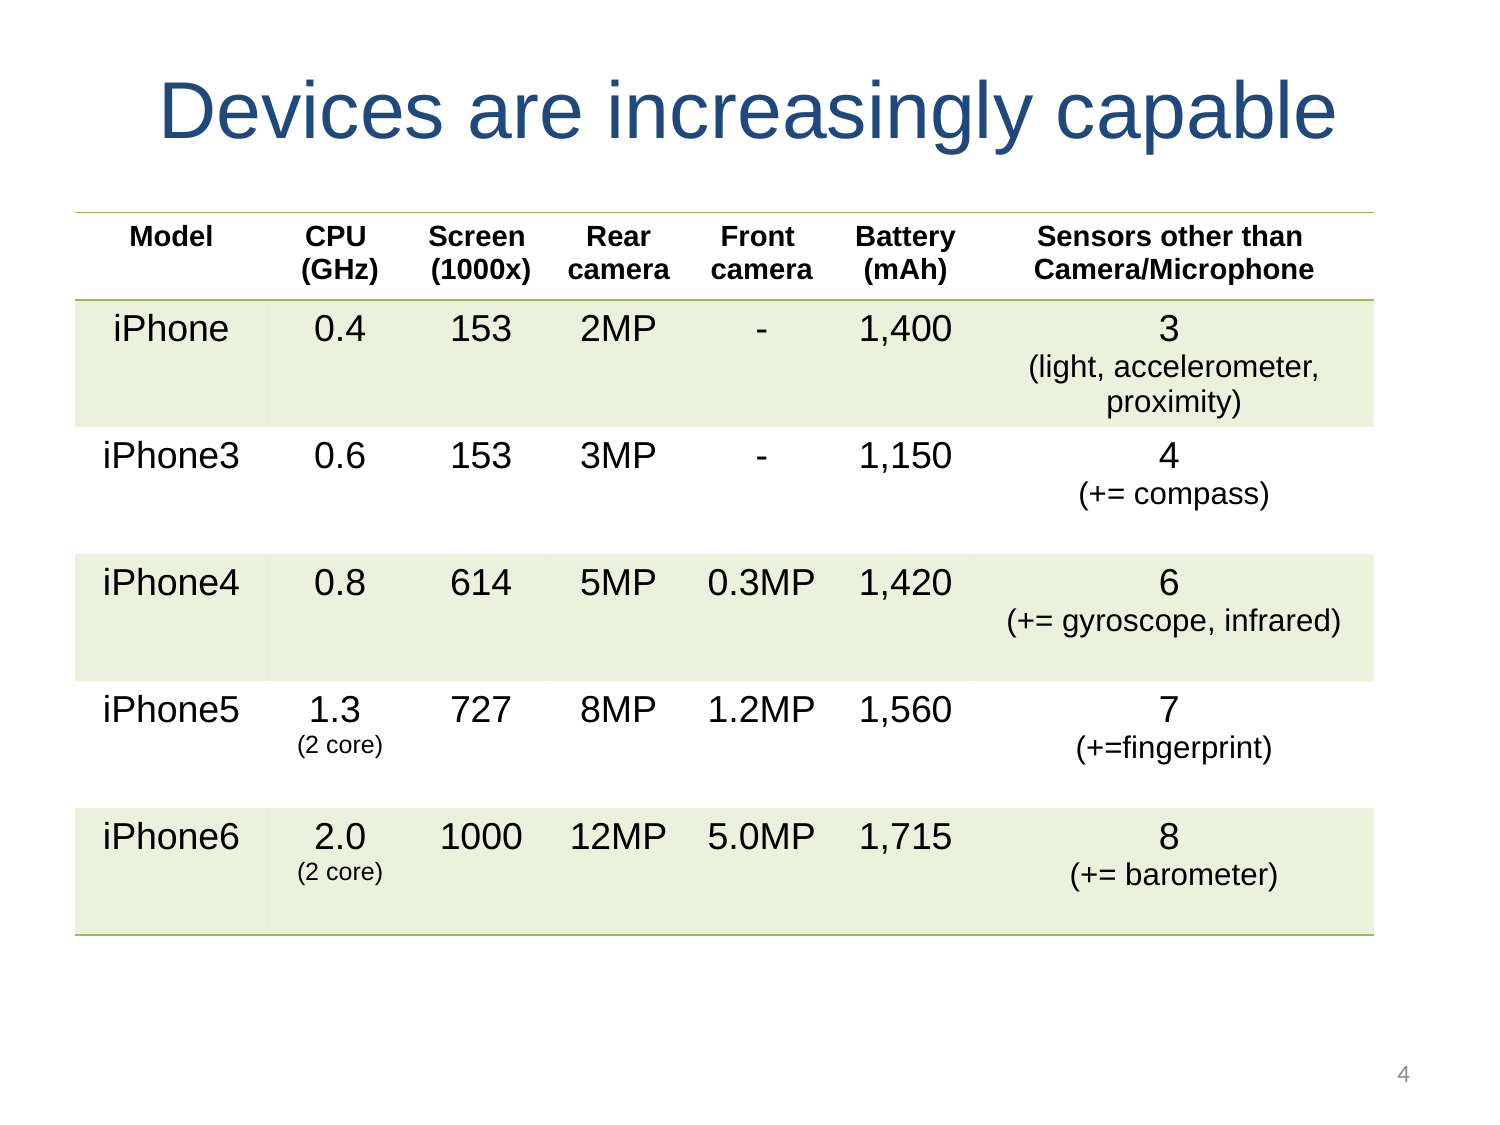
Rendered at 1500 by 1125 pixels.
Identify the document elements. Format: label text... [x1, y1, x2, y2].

table_cell iPhone4 [75, 554, 268, 681]
table_cell 0.6 [268, 427, 412, 554]
table_cell 153 [412, 301, 550, 427]
table_cell iPhone5 [75, 681, 268, 808]
table_cell 5.0MP [687, 808, 836, 934]
table_header Battery (mAh) [836, 213, 975, 299]
table_cell 0.8 [268, 554, 412, 681]
table_cell iPhone [75, 301, 268, 427]
table_cell 1.2MP [687, 681, 836, 808]
table_cell - [687, 427, 836, 554]
table_cell iPhone6 [75, 808, 268, 934]
table_cell 8 (+= barometer) [975, 808, 1374, 934]
table_cell 6 (+= gyroscope, infrared) [975, 554, 1374, 681]
table_cell 4 (+= compass) [975, 427, 1374, 554]
table_cell 3 (light, accelerometer, proximity) [975, 301, 1374, 427]
table_cell 1,150 [836, 427, 975, 554]
table_header Screen (1000x) [412, 213, 550, 299]
table_cell 0.4 [268, 301, 412, 427]
table_cell 153 [412, 427, 550, 554]
table_header Front camera [687, 213, 836, 299]
table_cell 1000 [412, 808, 550, 934]
table_cell 614 [412, 554, 550, 681]
table_cell 1,400 [836, 301, 975, 427]
table_cell 1,715 [836, 808, 975, 934]
title Devices are increasingly capable [75, 12, 1425, 200]
table_header Model [75, 213, 268, 299]
table_cell 3MP [550, 427, 687, 554]
table_cell 7 (+=fingerprint) [975, 681, 1374, 808]
table_cell 2MP [550, 301, 687, 427]
slide_number 4 [1074, 1042, 1425, 1103]
table_cell 1,420 [836, 554, 975, 681]
table_header Sensors other than Camera/Microphone [975, 213, 1374, 299]
table_cell 2.0 (2 core) [268, 808, 412, 934]
table_cell 8MP [550, 681, 687, 808]
table_cell 1.3 (2 core) [268, 681, 412, 808]
table_cell 727 [412, 681, 550, 808]
table_cell - [687, 301, 836, 427]
table_cell 0.3MP [687, 554, 836, 681]
table_cell 5MP [550, 554, 687, 681]
table_cell iPhone3 [75, 427, 268, 554]
table_header Rear camera [550, 213, 687, 299]
table_header CPU (GHz) [268, 213, 412, 299]
table_cell 1,560 [836, 681, 975, 808]
table_cell 12MP [550, 808, 687, 934]
